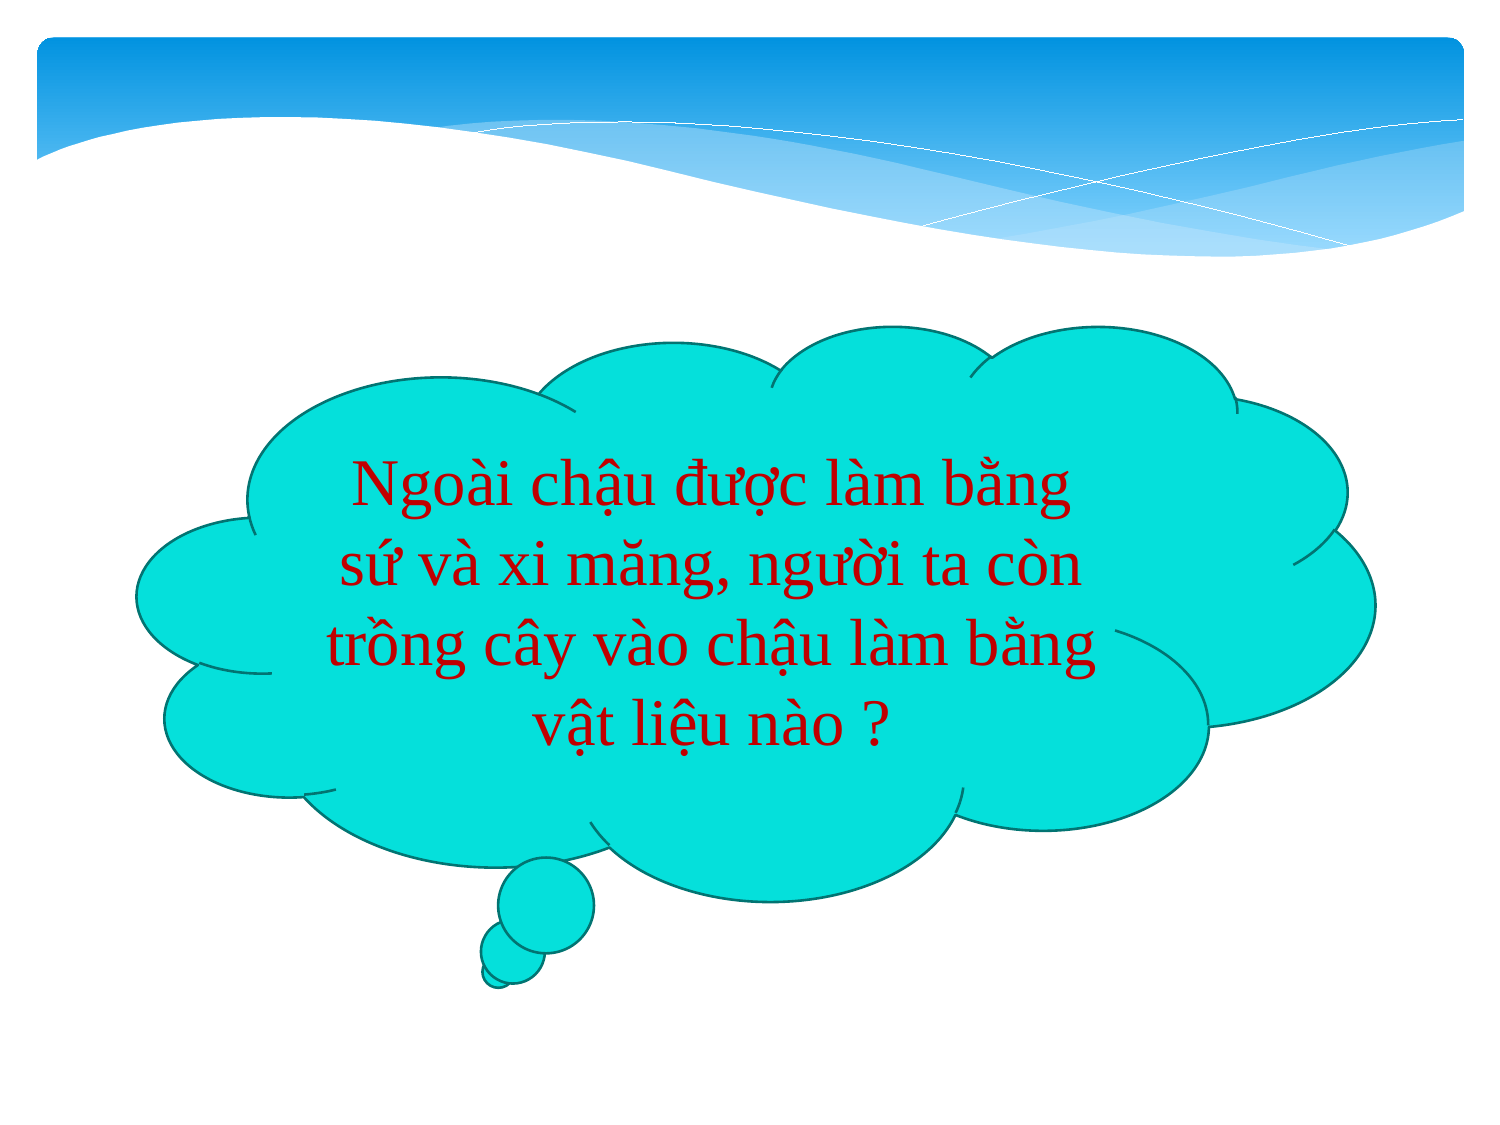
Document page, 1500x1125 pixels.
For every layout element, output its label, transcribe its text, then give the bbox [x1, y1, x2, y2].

text_box Ngoài chậu được làm bằng sứ và xi măng, người ta còn trồng cây vào chậu làm bằng vật liệu nào ? [135, 325, 1377, 990]
